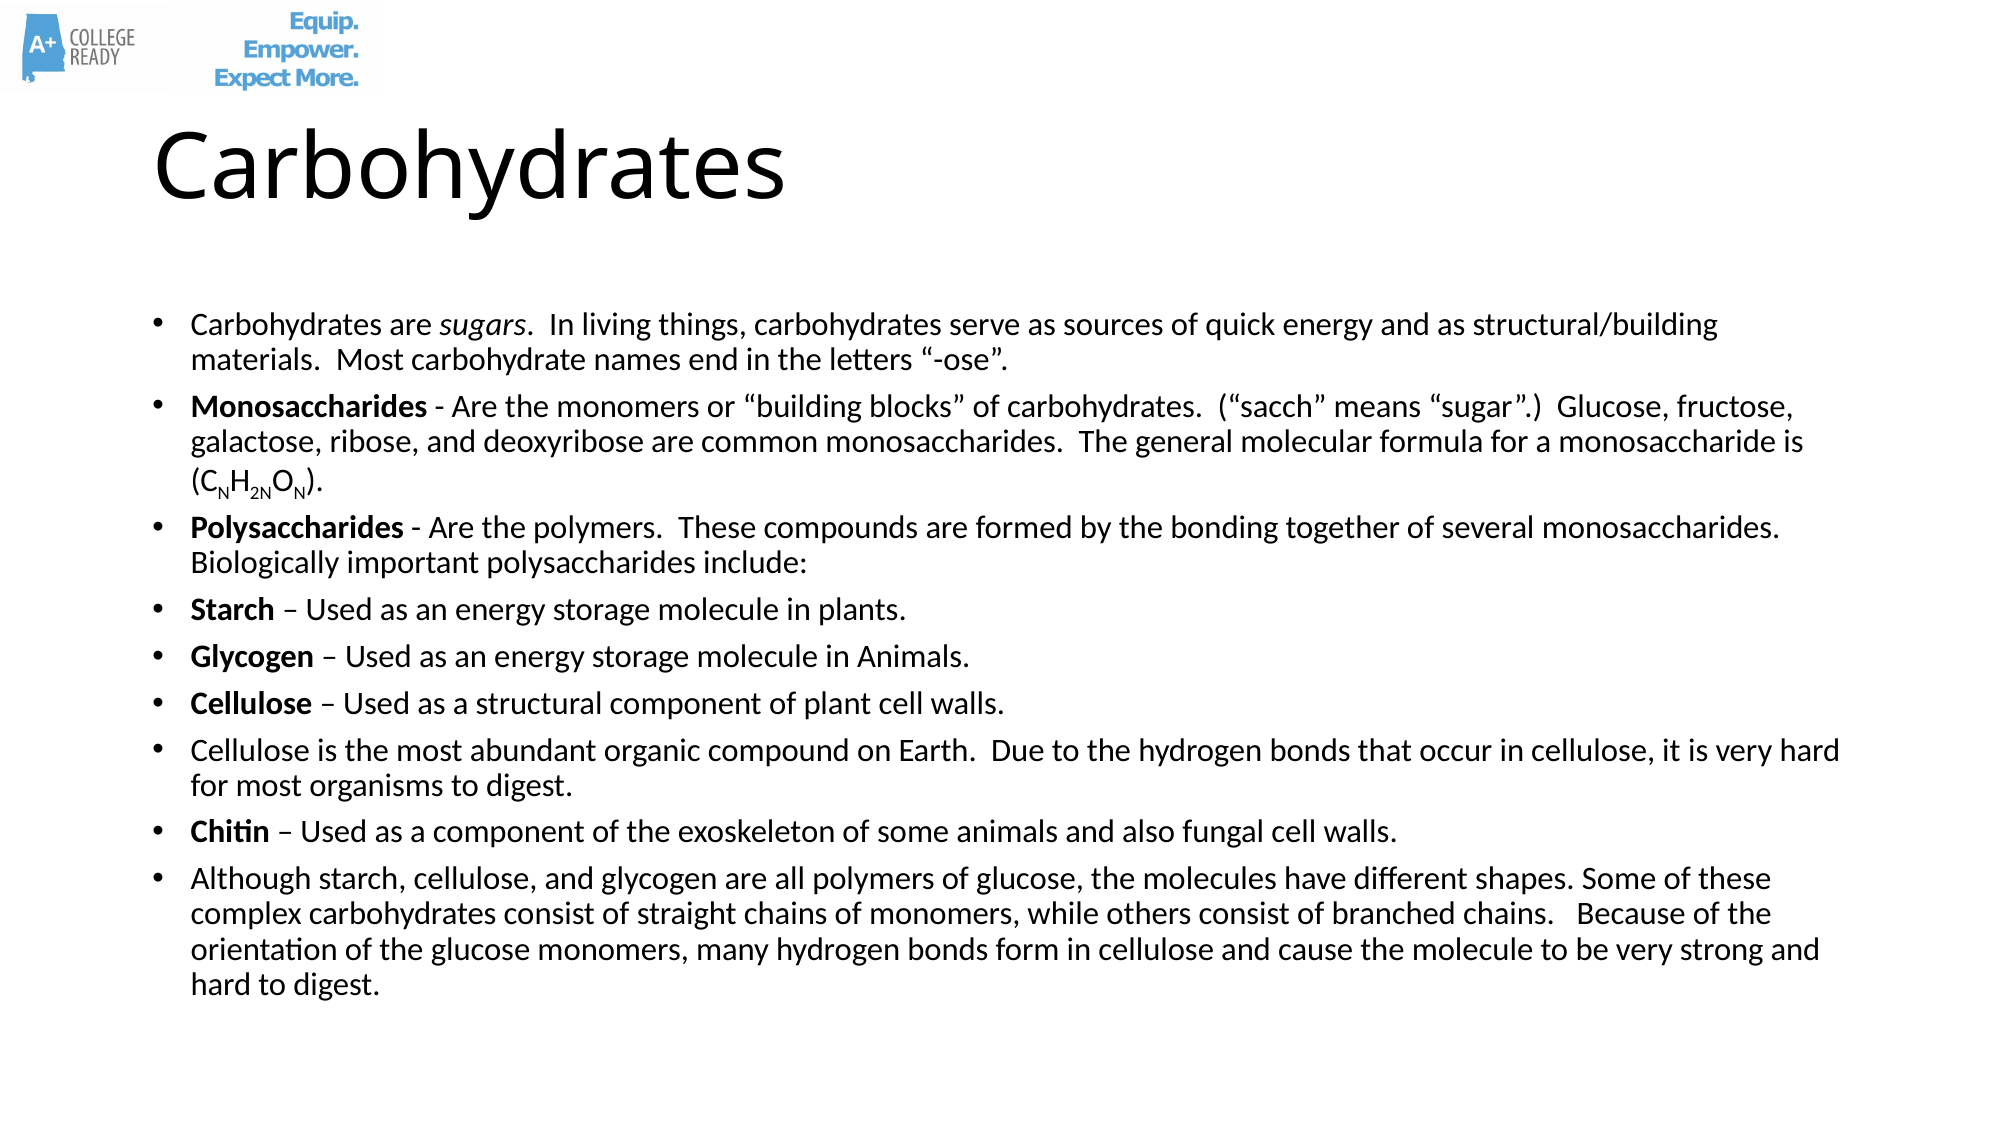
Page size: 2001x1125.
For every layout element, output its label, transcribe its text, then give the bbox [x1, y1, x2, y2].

picture [0, 5, 384, 93]
title Carbohydrates [137, 59, 1863, 278]
list Carbohydrates are sugars. In living things, carbohydrates serve as sources of quick energy and as structural/building materials. Most carbohydrate names end in the letters “-ose”. Monosaccharides - Are the monomers or “building blocks” of carbohydrates. (“sacch” means “sugar”.) Glucose, fructose, galactose, ribose, and deoxyribose are common monosaccharides. The general molecular formula for a monosaccharide is (CNH2NON). Polysaccharides - Are the polymers. These compounds are formed by the bonding together of several monosaccharides. Biologically important polysaccharides include: Starch – Used as an energy storage molecule in plants. Glycogen – Used as an energy storage molecule in Animals. Cellulose – Used as a structural component of plant cell walls. Cellulose is the most abundant organic compound on Earth. Due to the hydrogen bonds that occur in cellulose, it is very hard for most organisms to digest. Chitin – Used as a component of the exoskeleton of some animals and also fungal cell walls. Although starch, cellulose, and glycogen are all polymers of glucose, the molecules have different shapes. Some of these complex carbohydrates consist of straight chains of monomers, while others consist of branched chains. Because of the orientation of the glucose monomers, many hydrogen bonds form in cellulose and cause the molecule to be very strong and hard to digest. [137, 299, 1863, 1014]
